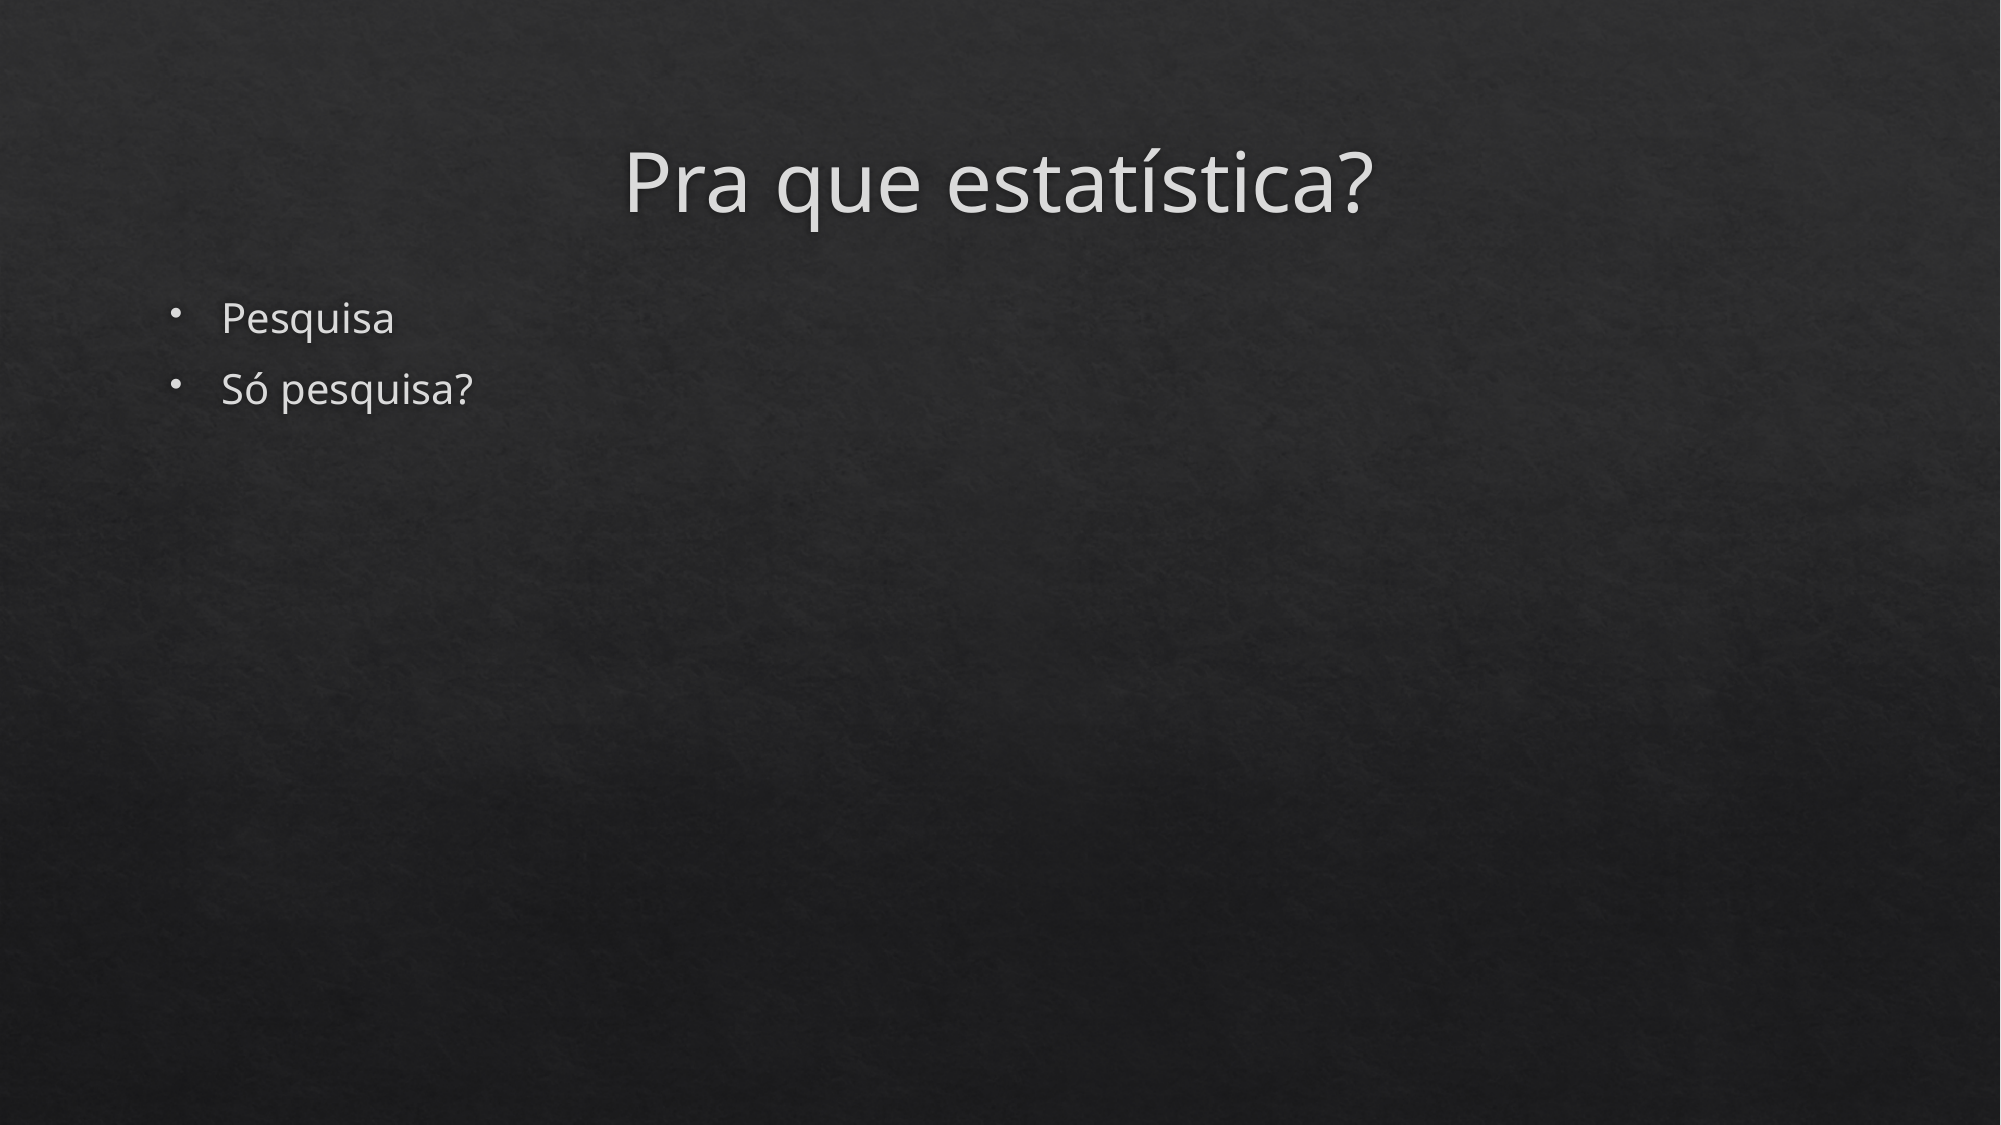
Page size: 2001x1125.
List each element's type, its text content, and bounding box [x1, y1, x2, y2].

list Pesquisa Só pesquisa? [149, 284, 1849, 950]
title Pra que estatística? [149, 99, 1849, 260]
